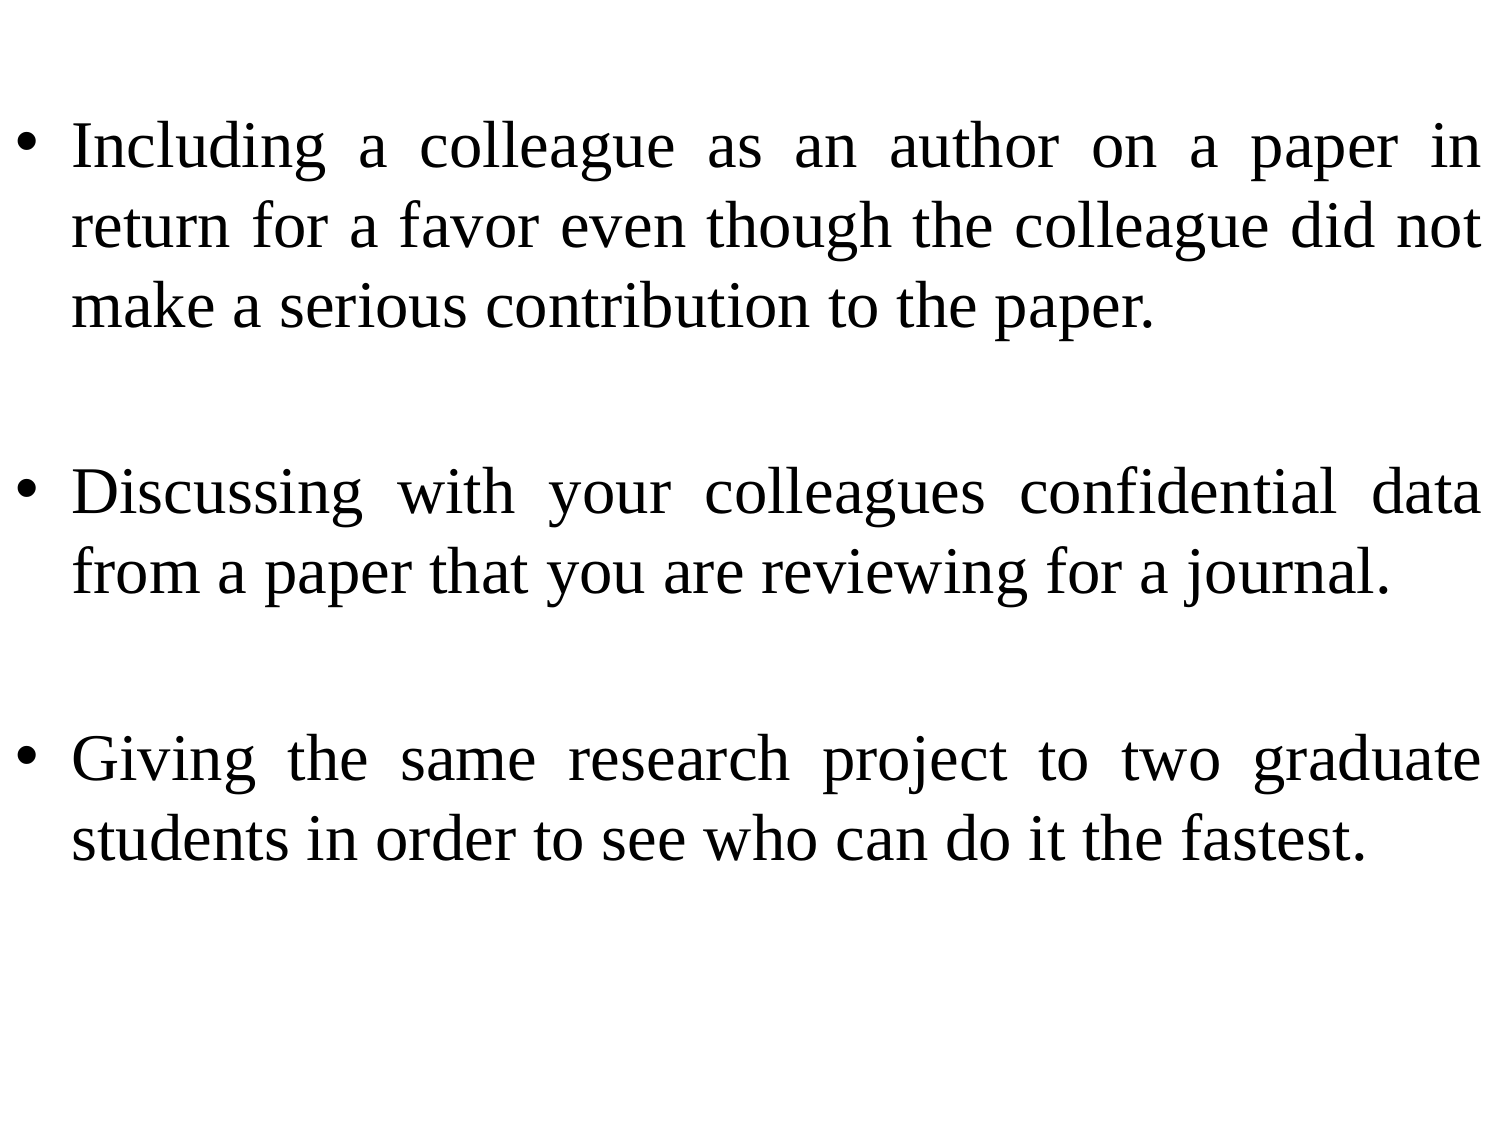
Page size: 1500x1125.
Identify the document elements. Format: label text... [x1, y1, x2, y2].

list Including a colleague as an author on a paper in return for a favor even though the colleague did not make a serious contribution to the paper. Discussing with your colleagues confidential data from a paper that you are reviewing for a journal. Giving the same research project to two graduate students in order to see who can do it the fastest. [0, 0, 1500, 1125]
